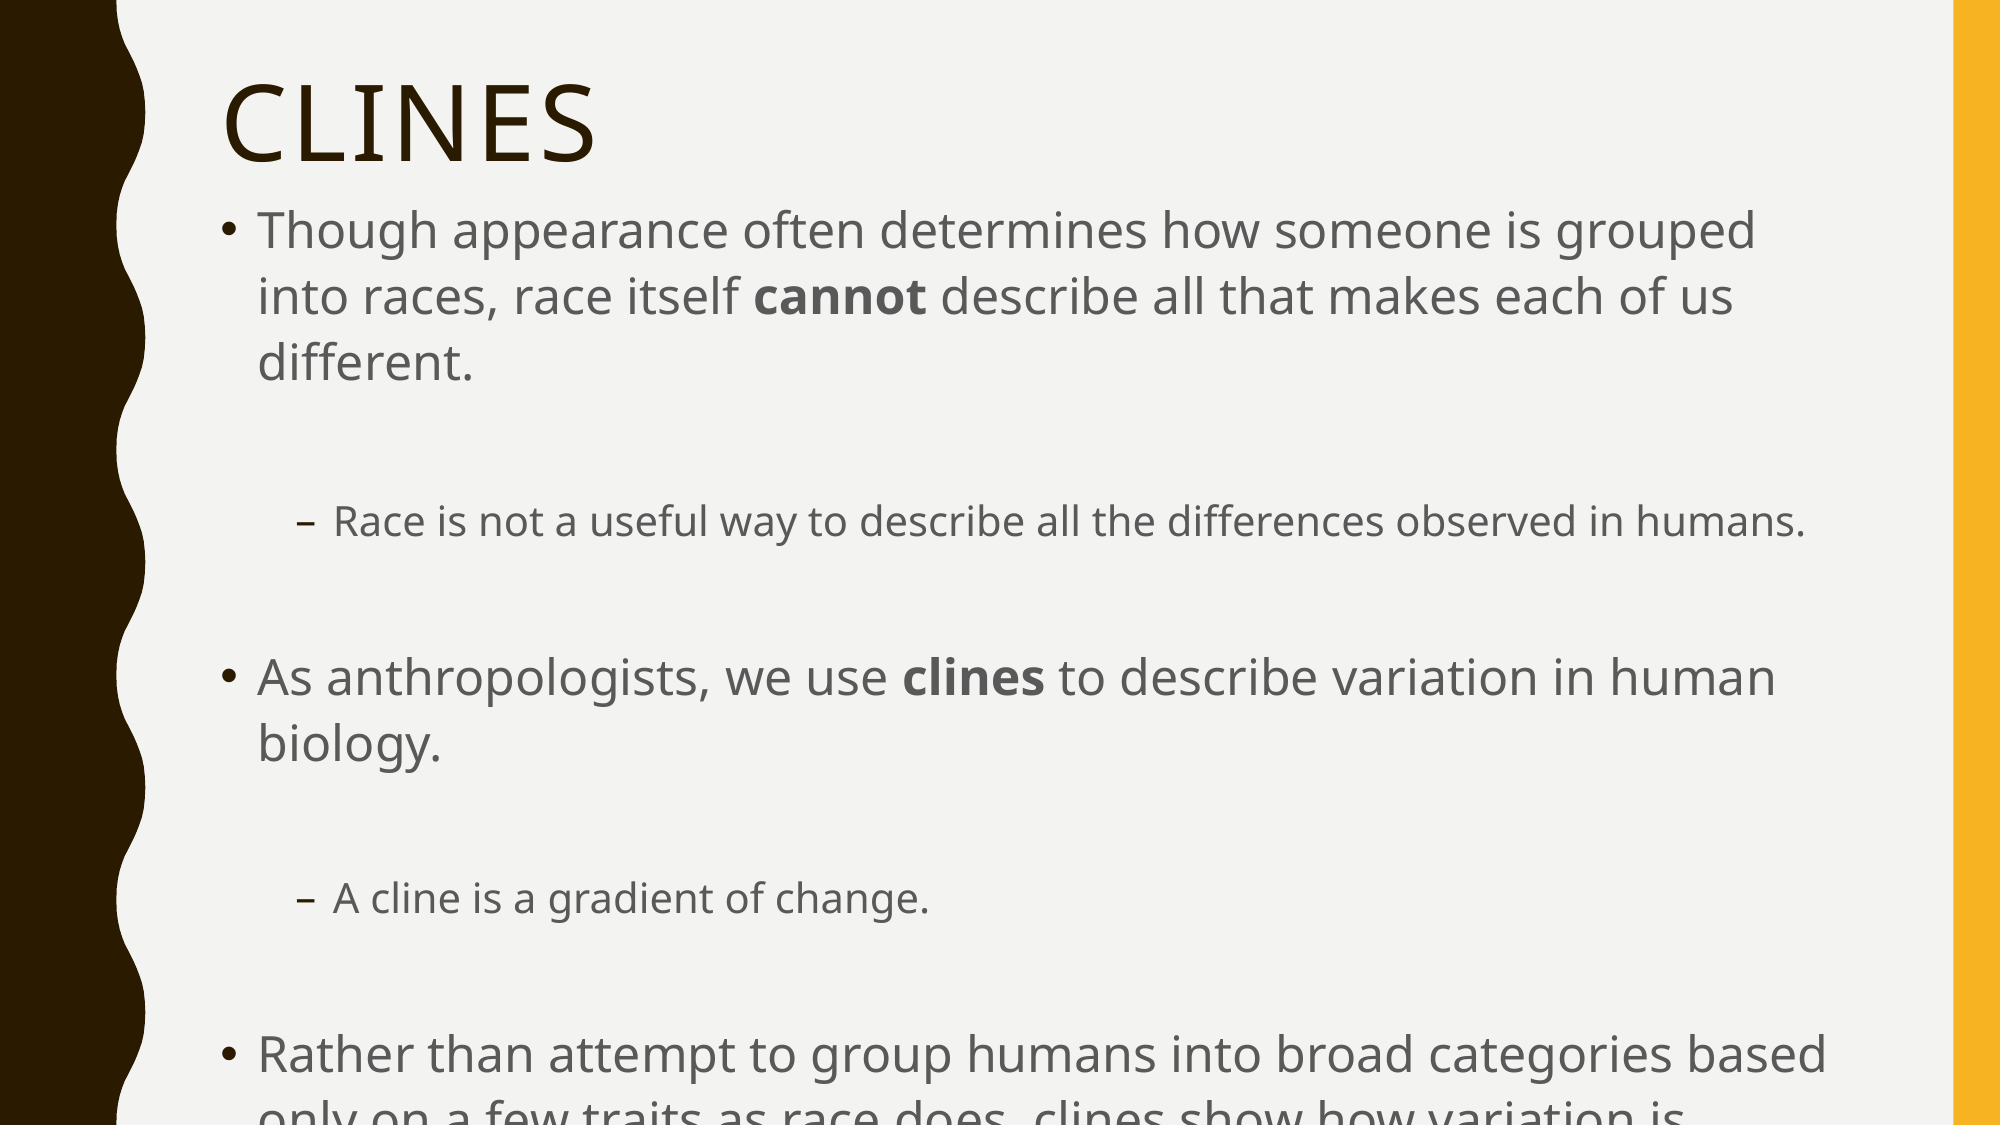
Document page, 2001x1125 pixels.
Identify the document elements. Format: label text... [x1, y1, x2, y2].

list Though appearance often determines how someone is grouped into races, race itself cannot describe all that makes each of us different. Race is not a useful way to describe all the differences observed in humans. As anthropologists, we use clines to describe variation in human biology. A cline is a gradient of change. Rather than attempt to group humans into broad categories based only on a few traits as race does, clines show how variation is spread across the map without clear boundaries. [205, 185, 1875, 775]
title Clines [205, 62, 1875, 185]
